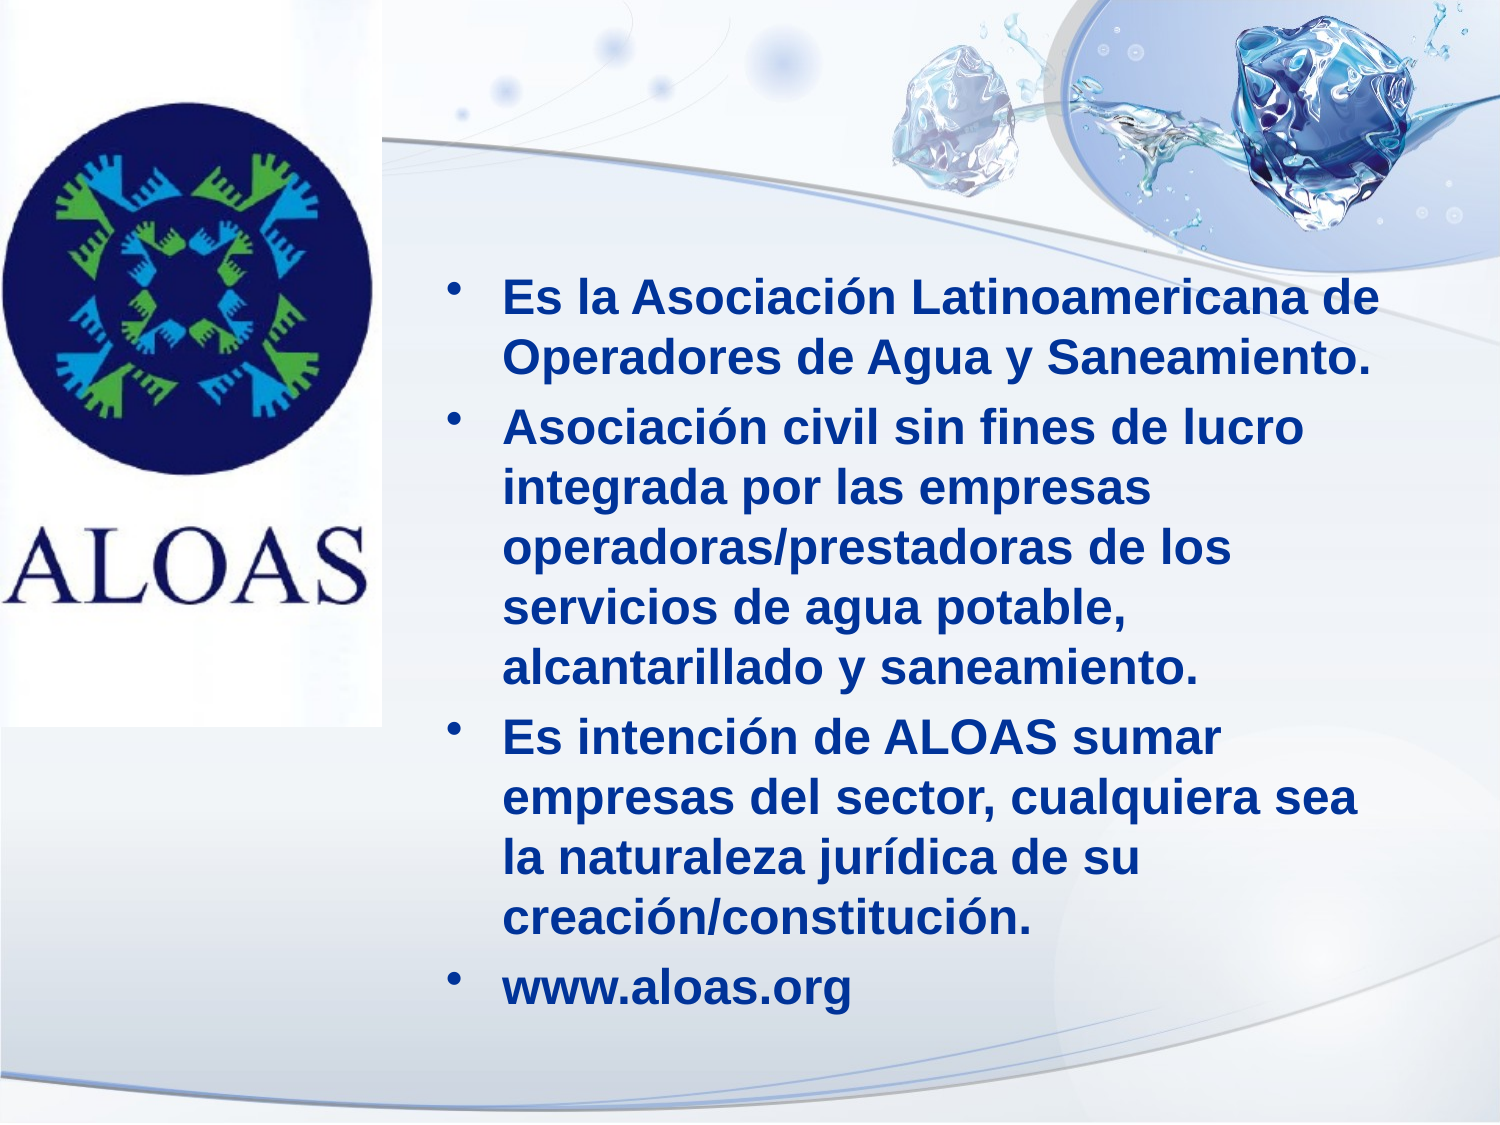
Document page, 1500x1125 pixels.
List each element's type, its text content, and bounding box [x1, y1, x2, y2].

picture [0, 0, 1500, 1125]
list Es la Asociación Latinoamericana de Operadores de Agua y Saneamiento. Asociación civil sin fines de lucro integrada por las empresas operadoras/prestadoras de los servicios de agua potable, alcantarillado y saneamiento. Es intención de ALOAS sumar empresas del sector, cualquiera sea la naturaleza jurídica de su creación/constitución. www.aloas.org [431, 257, 1425, 1000]
